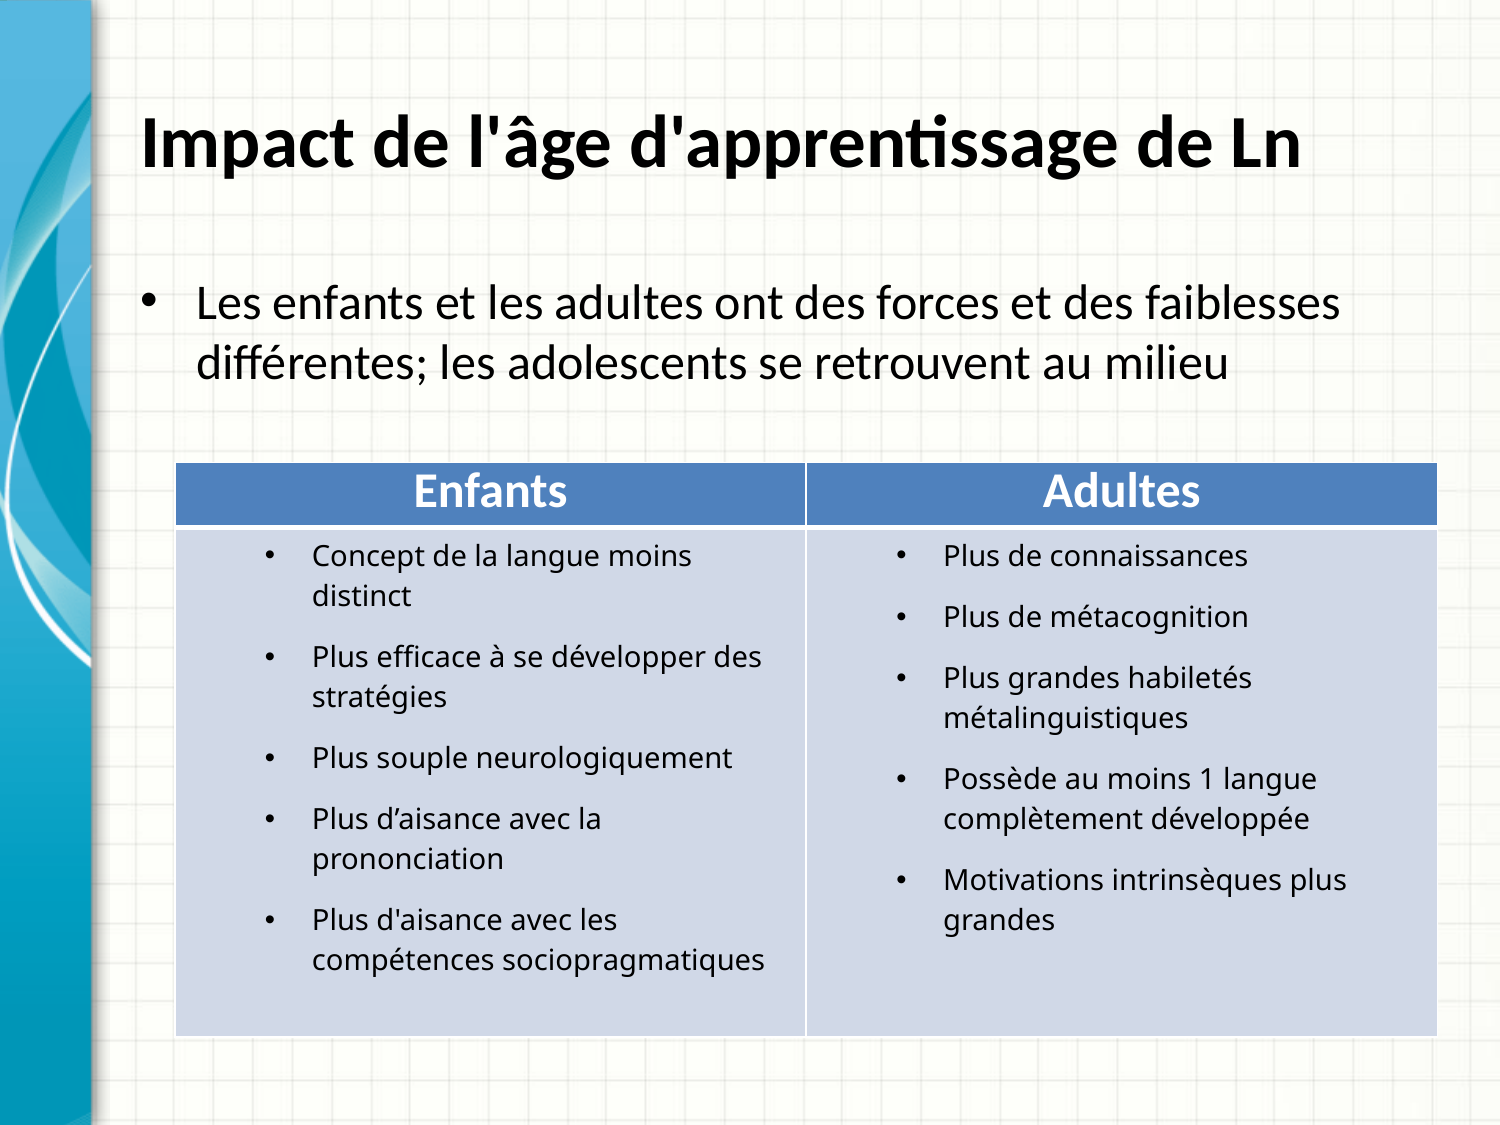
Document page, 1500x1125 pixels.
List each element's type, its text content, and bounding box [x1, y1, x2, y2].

table_cell Concept de la langue moins distinct Plus efficace à se développer des stratégies Plus souple neurologiquement Plus d’aisance avec la prononciation Plus d'aisance avec les compétences sociopragmatiques [176, 530, 805, 1036]
table_header Enfants [176, 463, 805, 525]
list Les enfants et les adultes ont des forces et des faiblesses différentes; les adolescents se retrouvent au milieu [125, 261, 1450, 413]
table_cell Plus de connaissances Plus de métacognition Plus grandes habiletés métalinguistiques Possède au moins 1 langue complètement développée Motivations intrinsèques plus grandes [807, 530, 1437, 1036]
picture [0, 0, 1500, 1125]
table_header Adultes [807, 463, 1437, 525]
title Impact de l'âge d'apprentissage de Ln [125, 44, 1450, 232]
